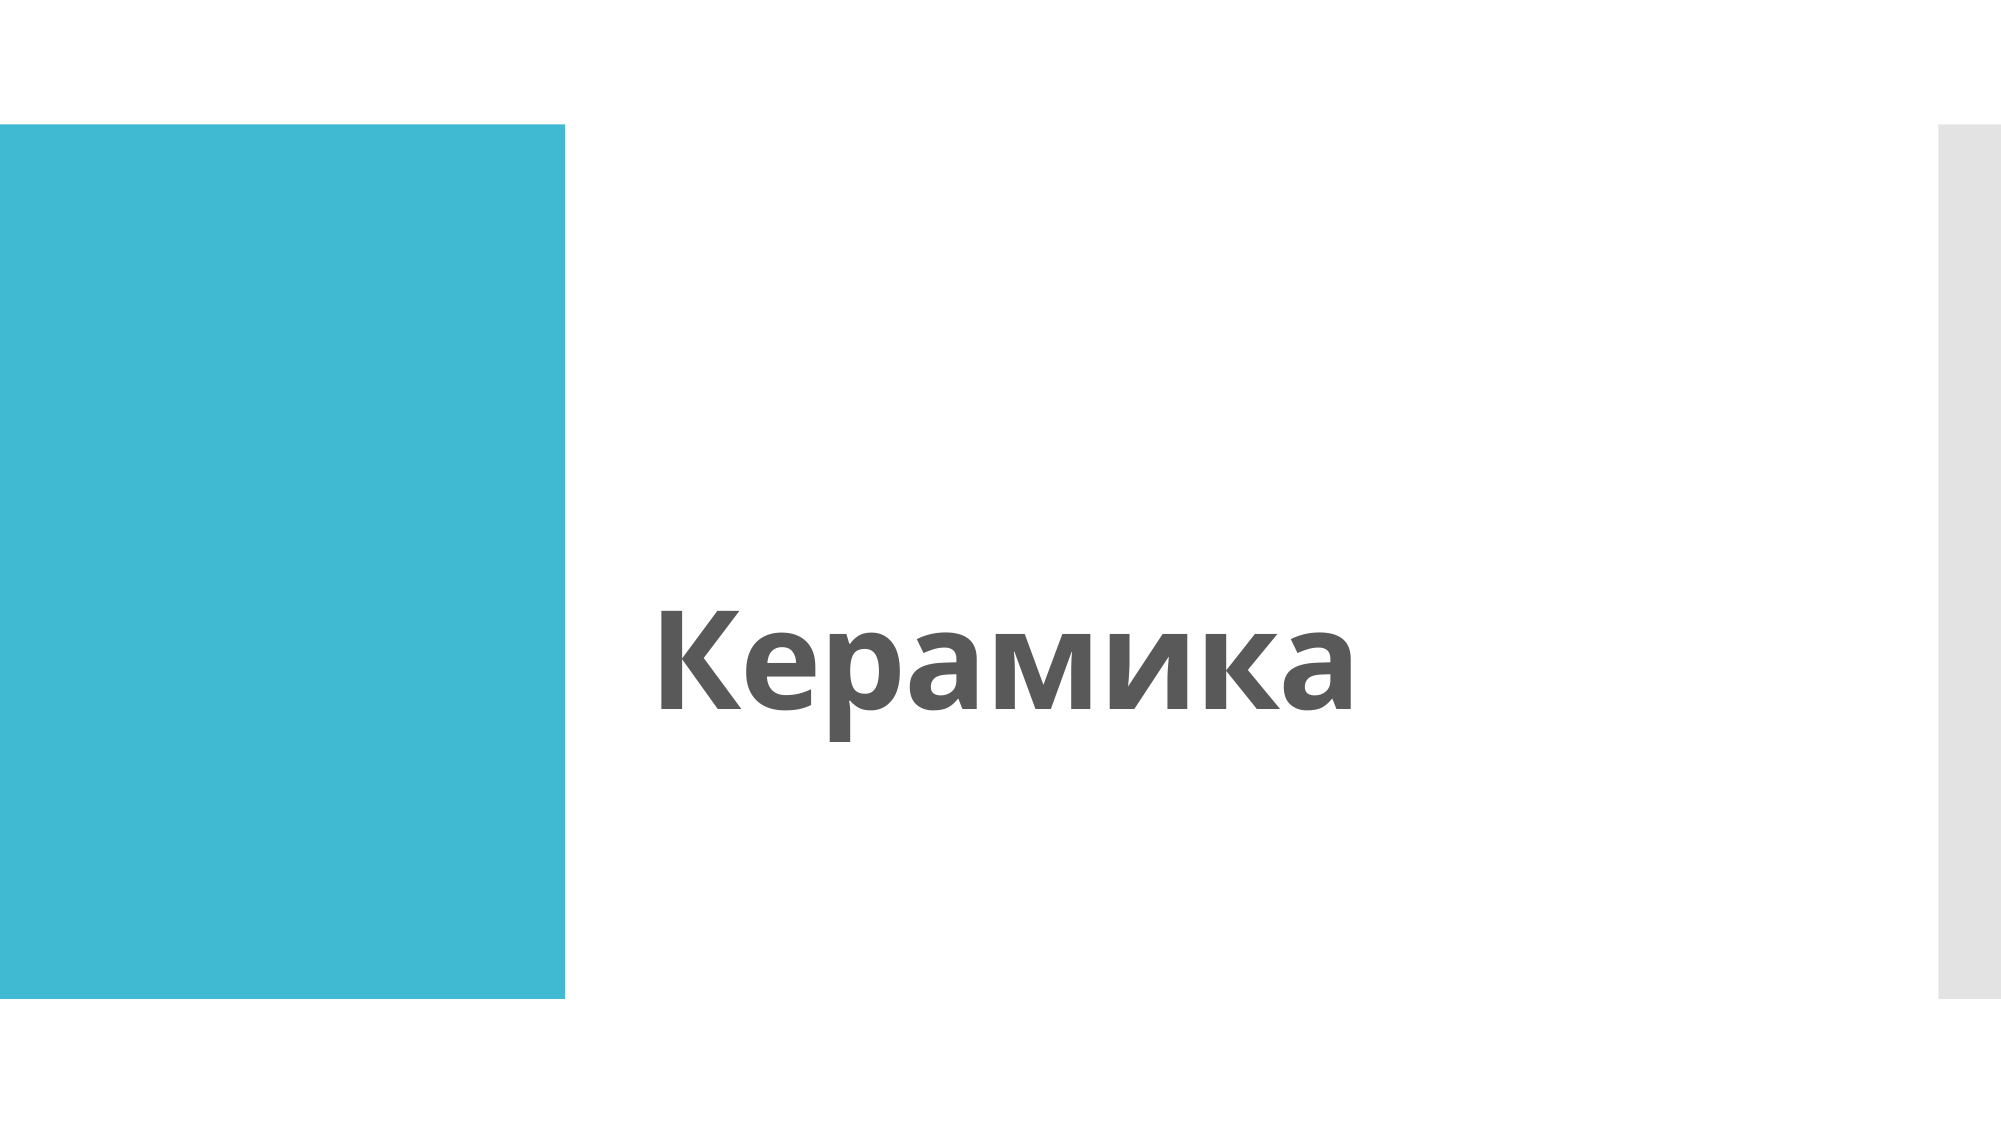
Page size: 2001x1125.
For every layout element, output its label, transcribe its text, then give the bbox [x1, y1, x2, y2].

title Керамика [634, 213, 1835, 747]
